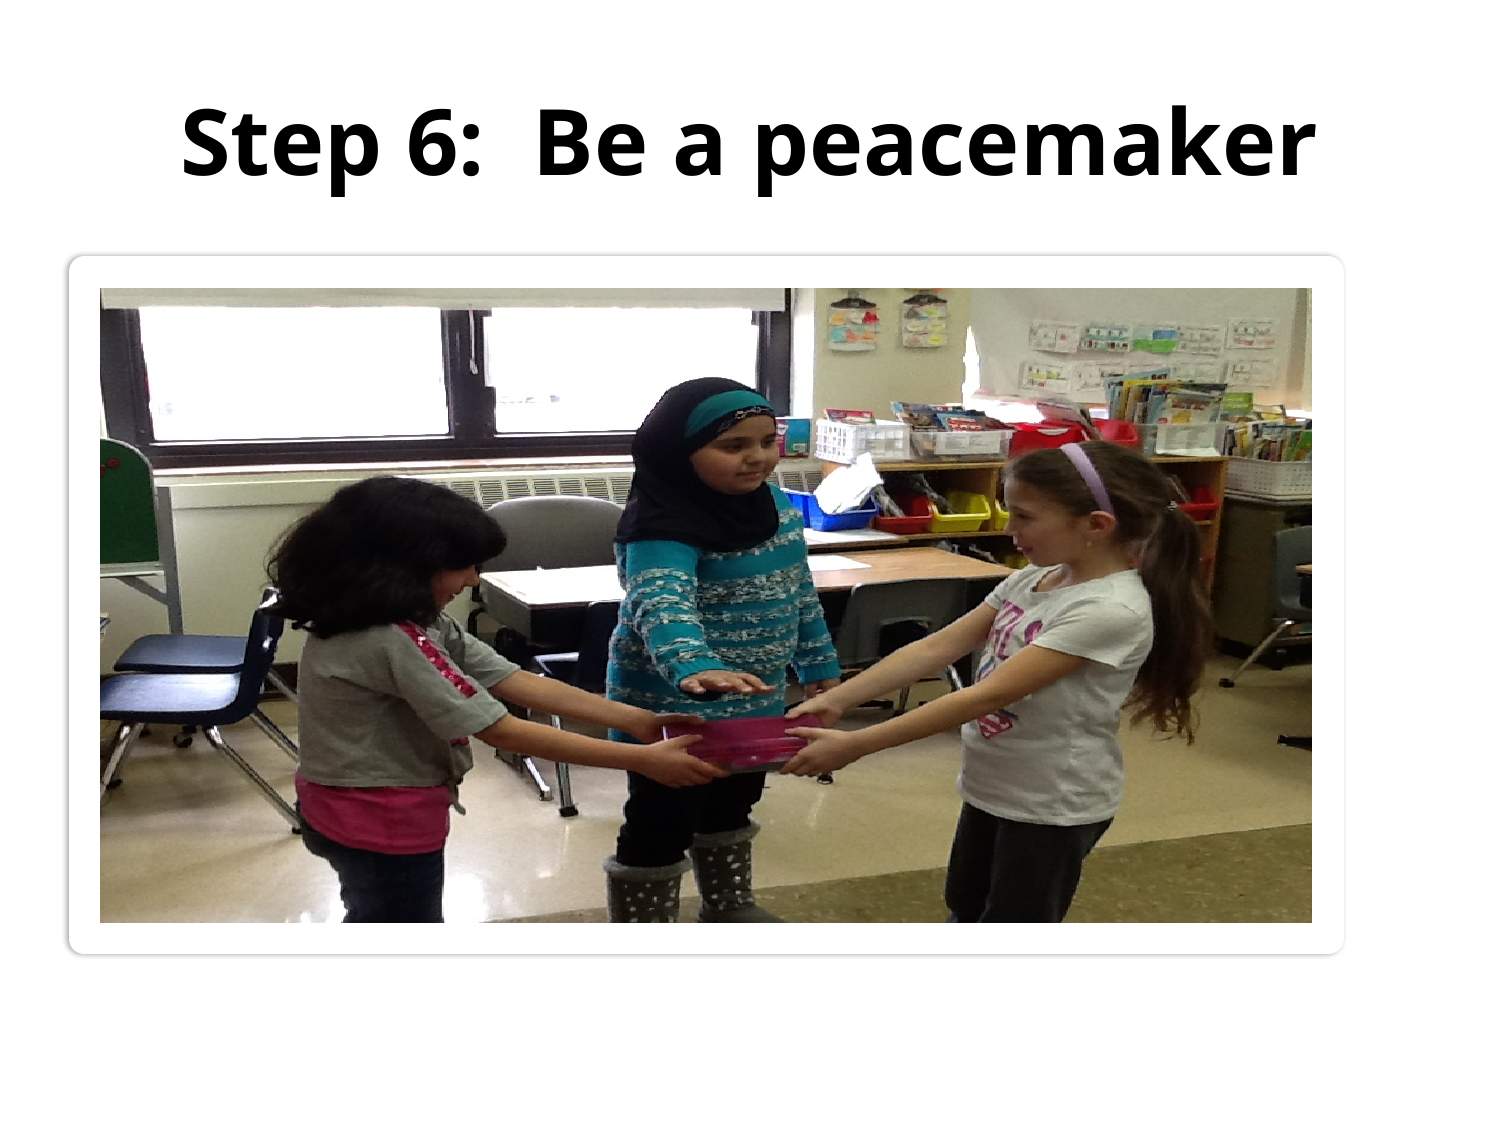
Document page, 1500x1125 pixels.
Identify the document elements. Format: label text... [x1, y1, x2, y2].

picture [99, 287, 1313, 924]
title Step 6: Be a peacemaker [75, 45, 1425, 233]
